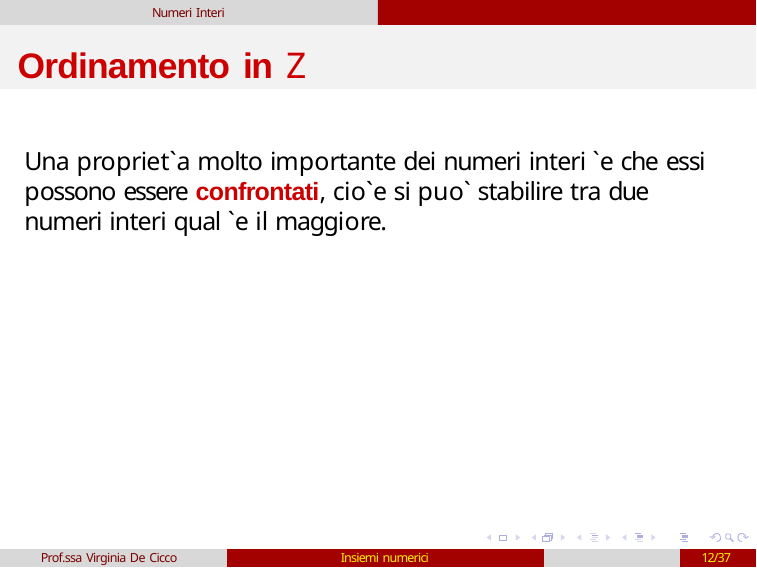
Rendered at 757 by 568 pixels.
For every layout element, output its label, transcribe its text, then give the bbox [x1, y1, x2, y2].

text_box 12/37 [699, 549, 737, 565]
text_box [0, 548, 226, 567]
slide_number Prof.ssa Virginia De Cicco [38, 549, 188, 568]
text_box Numeri Interi [150, 5, 228, 21]
text_box Una propriet`a molto importante dei numeri interi `e che essi possono essere confrontati, cio`e si puo` stabilire tra due numeri interi qual `e il maggiore. [22, 145, 734, 236]
text_box [544, 548, 680, 567]
text_box [0, 24, 756, 89]
footer Insiemi numerici [338, 549, 433, 568]
text_box [680, 548, 756, 567]
title Ordinamento in Z [15, 43, 741, 139]
text_box [226, 548, 544, 567]
text_box [377, 0, 756, 24]
